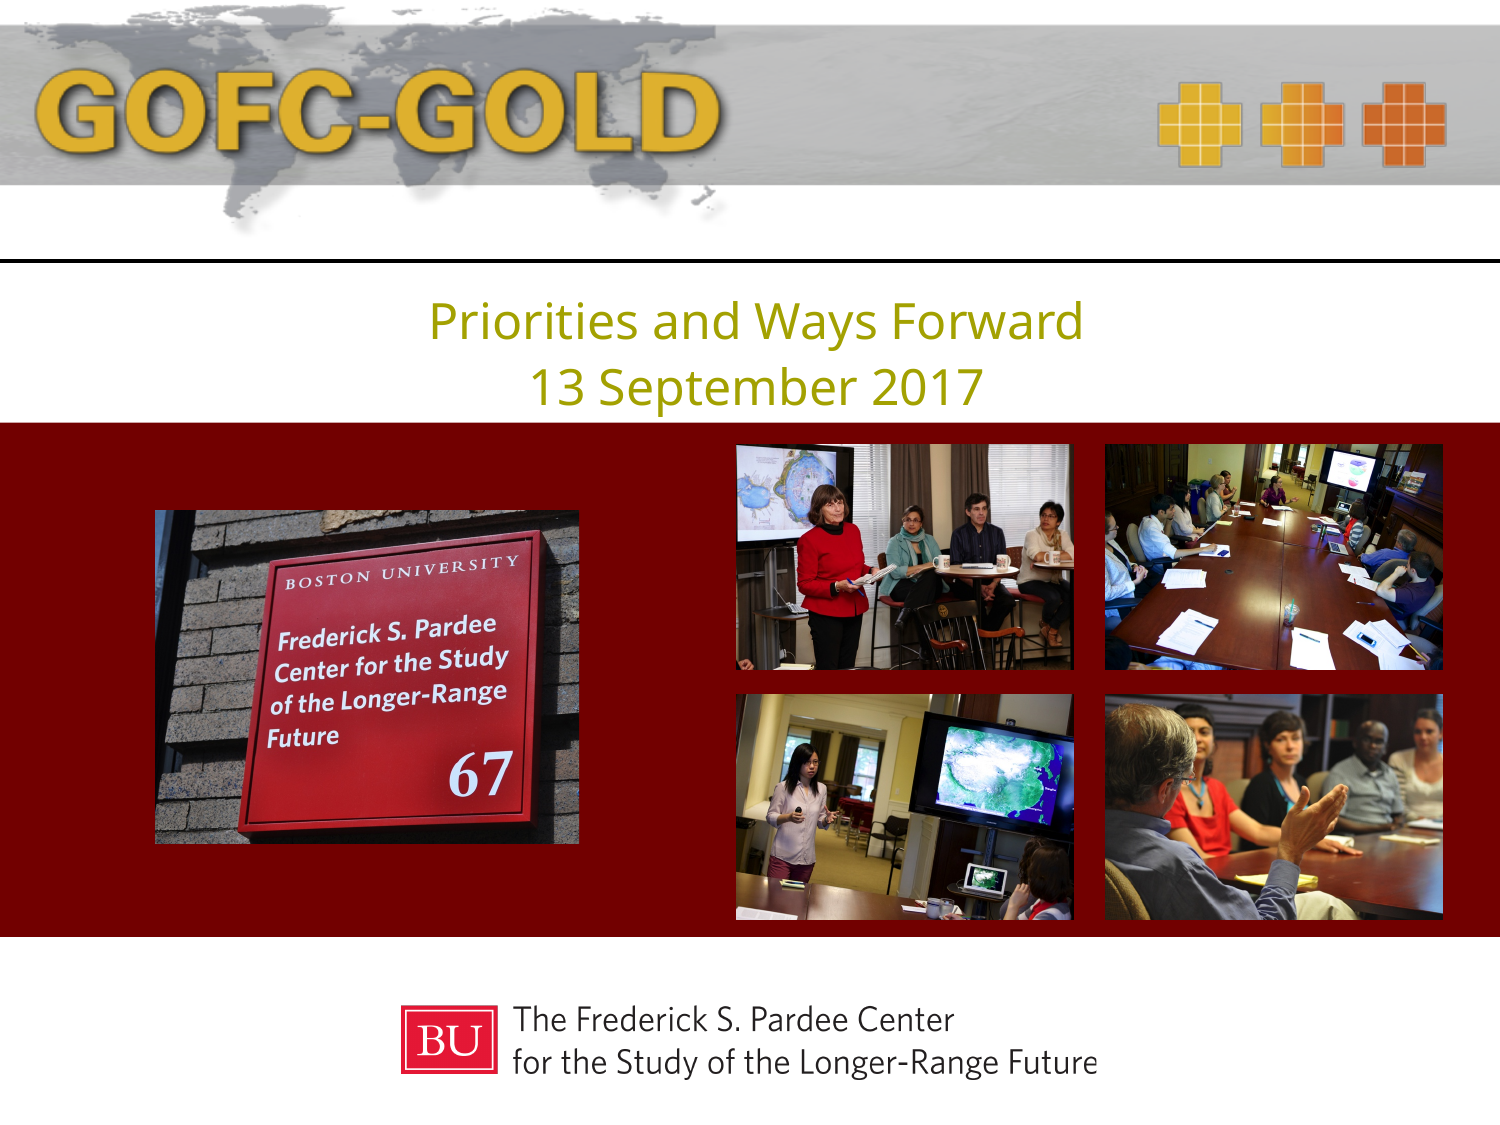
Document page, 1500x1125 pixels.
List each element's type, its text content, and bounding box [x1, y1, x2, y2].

picture [155, 510, 580, 844]
picture [736, 694, 1074, 920]
picture [736, 444, 1074, 670]
picture [0, 0, 1500, 260]
picture [1105, 694, 1443, 920]
picture [1105, 444, 1443, 670]
subtitle Priorities and Ways Forward 13 September 2017 [68, 270, 1446, 388]
